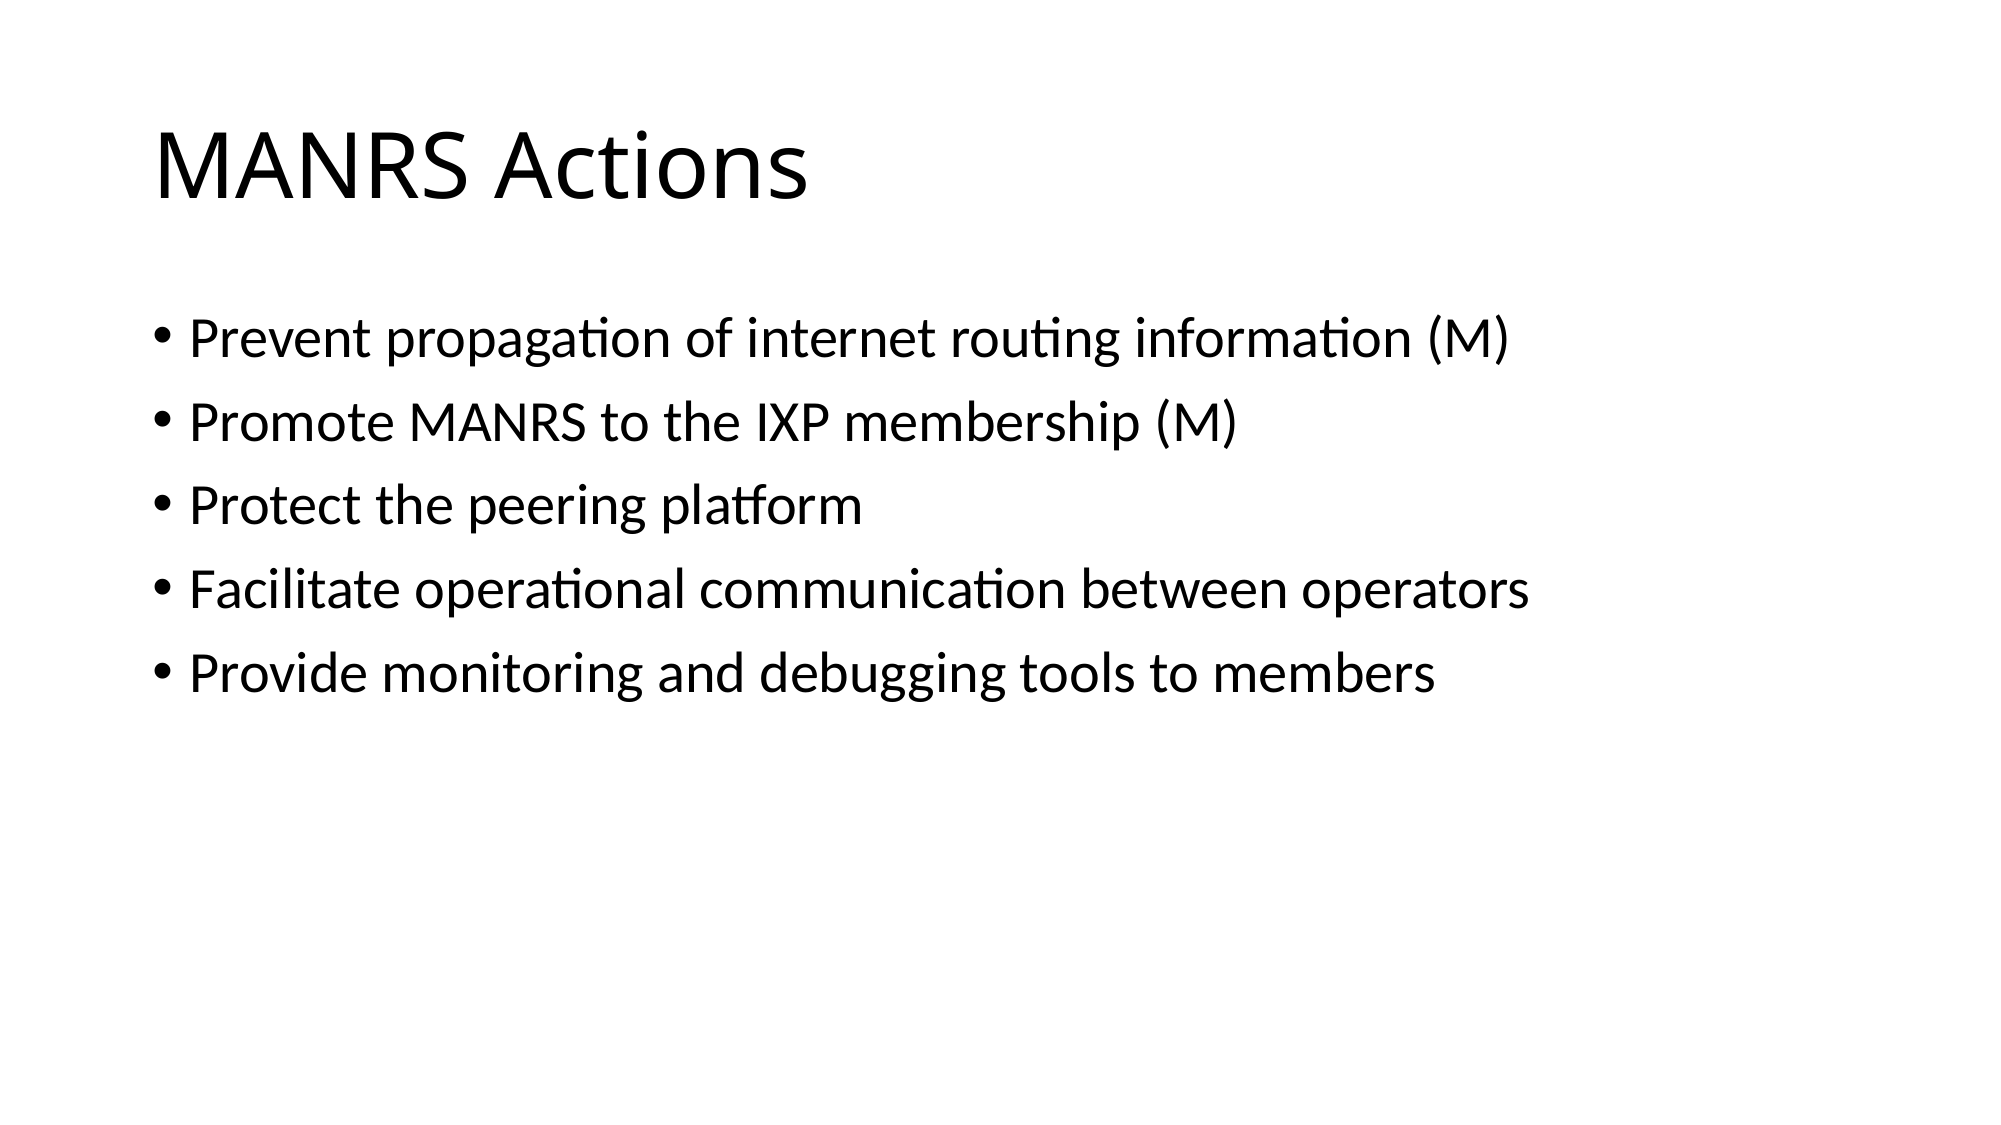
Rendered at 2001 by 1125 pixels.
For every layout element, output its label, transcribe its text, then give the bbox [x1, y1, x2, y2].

title MANRS Actions [137, 59, 1863, 278]
list Prevent propagation of internet routing information (M) Promote MANRS to the IXP membership (M) Protect the peering platform Facilitate operational communication between operators Provide monitoring and debugging tools to members [137, 299, 1863, 1014]
